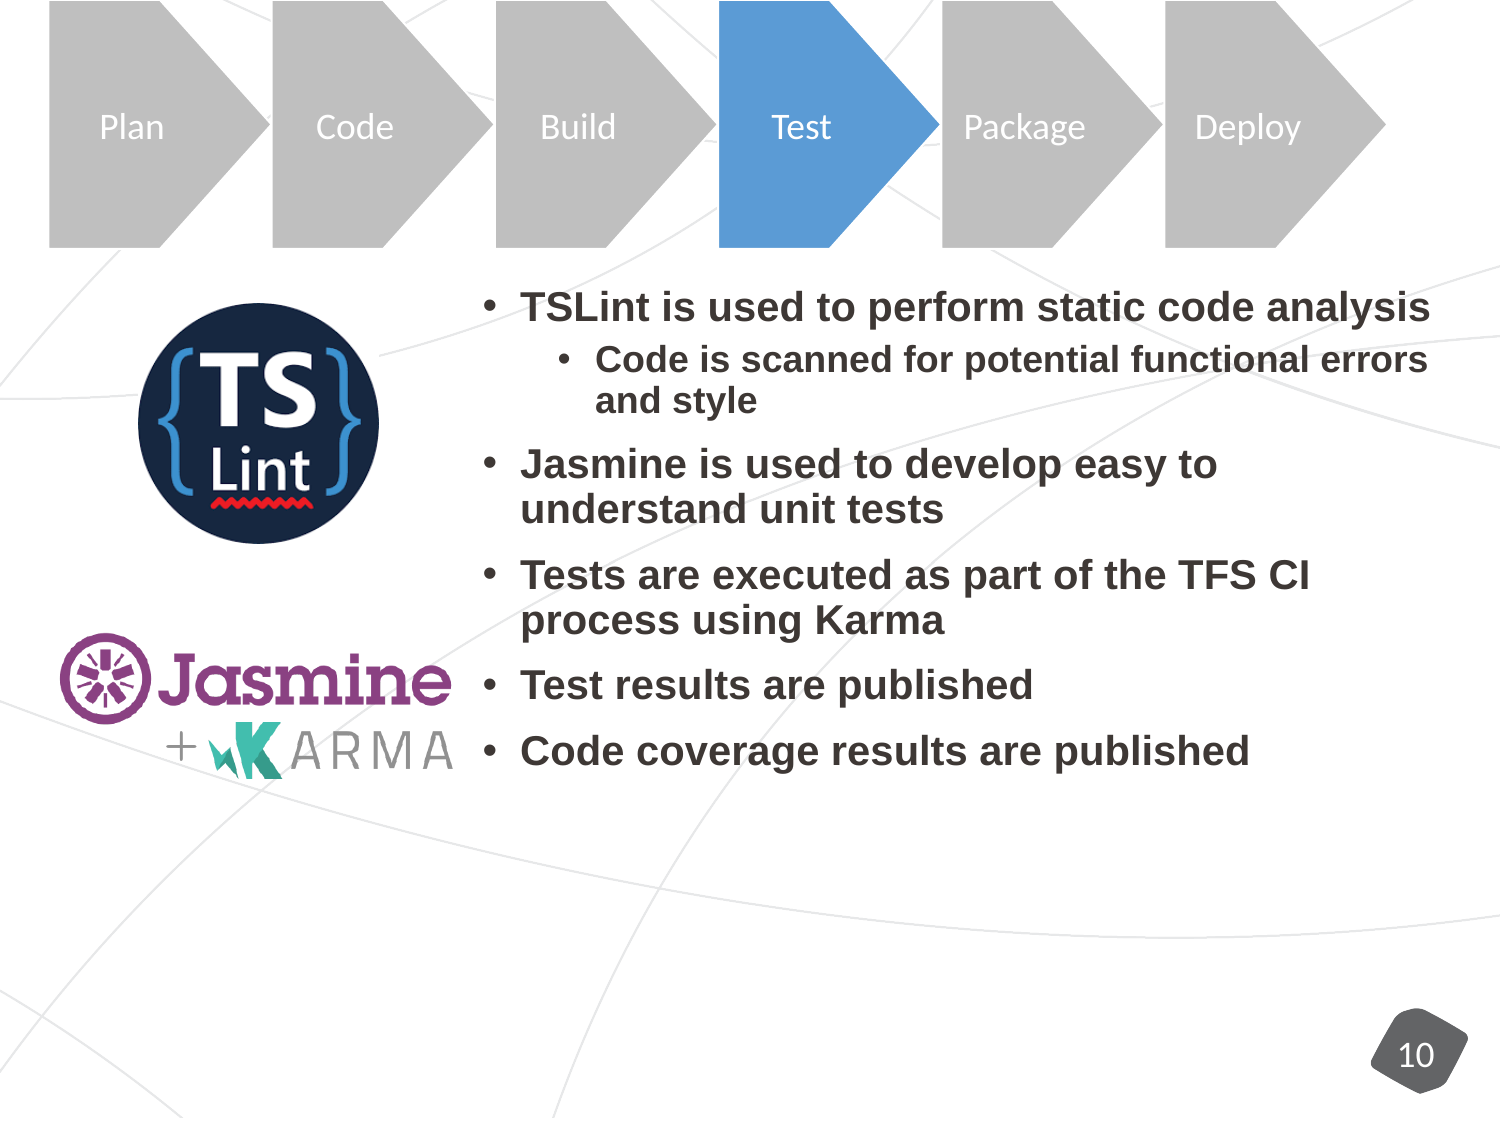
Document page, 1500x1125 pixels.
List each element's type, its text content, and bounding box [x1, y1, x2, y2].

text_box TSLint is used to perform static code analysis Code is scanned for potential functional errors and style Jasmine is used to develop easy to understand unit tests Tests are executed as part of the TFS CI process using Karma Test results are published Code coverage results are published [468, 277, 1450, 975]
picture [0, 0, 1500, 1125]
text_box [48, 0, 1388, 249]
text_box 10 [1363, 1022, 1450, 1113]
